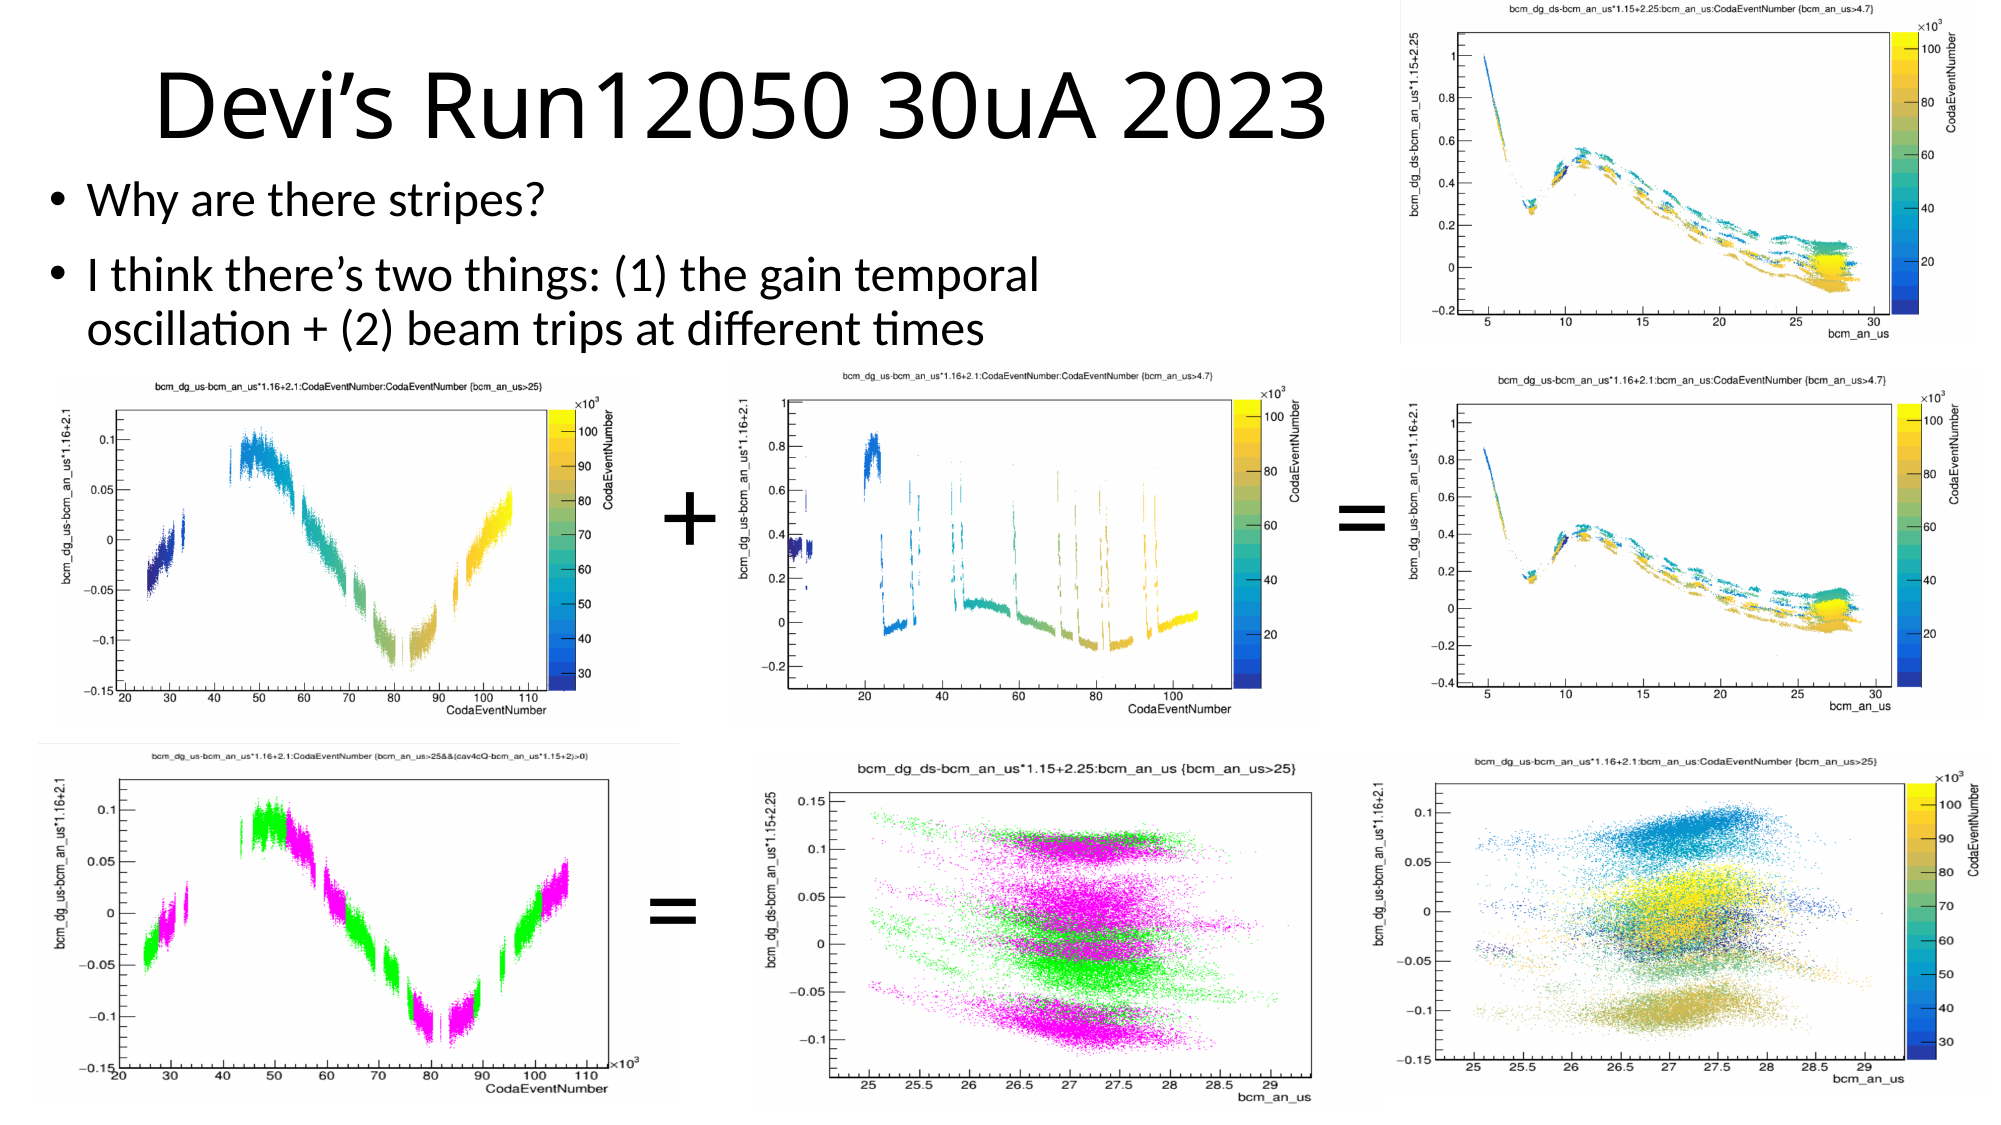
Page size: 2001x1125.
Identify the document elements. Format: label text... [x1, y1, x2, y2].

text_box = [1321, 434, 1399, 585]
picture [732, 364, 1321, 725]
picture [60, 376, 639, 725]
picture [38, 743, 679, 1101]
picture [1399, 369, 1980, 720]
list Why are there stripes? I think there’s two things: (1) the gain temporal oscillation + (2) beam trips at different times [34, 166, 1150, 880]
text_box + [647, 434, 732, 585]
picture [1400, 0, 1970, 343]
picture [751, 751, 1992, 1113]
text_box = [679, 827, 717, 978]
title Devi’s Run12050 30uA 2023 [137, 0, 1400, 218]
